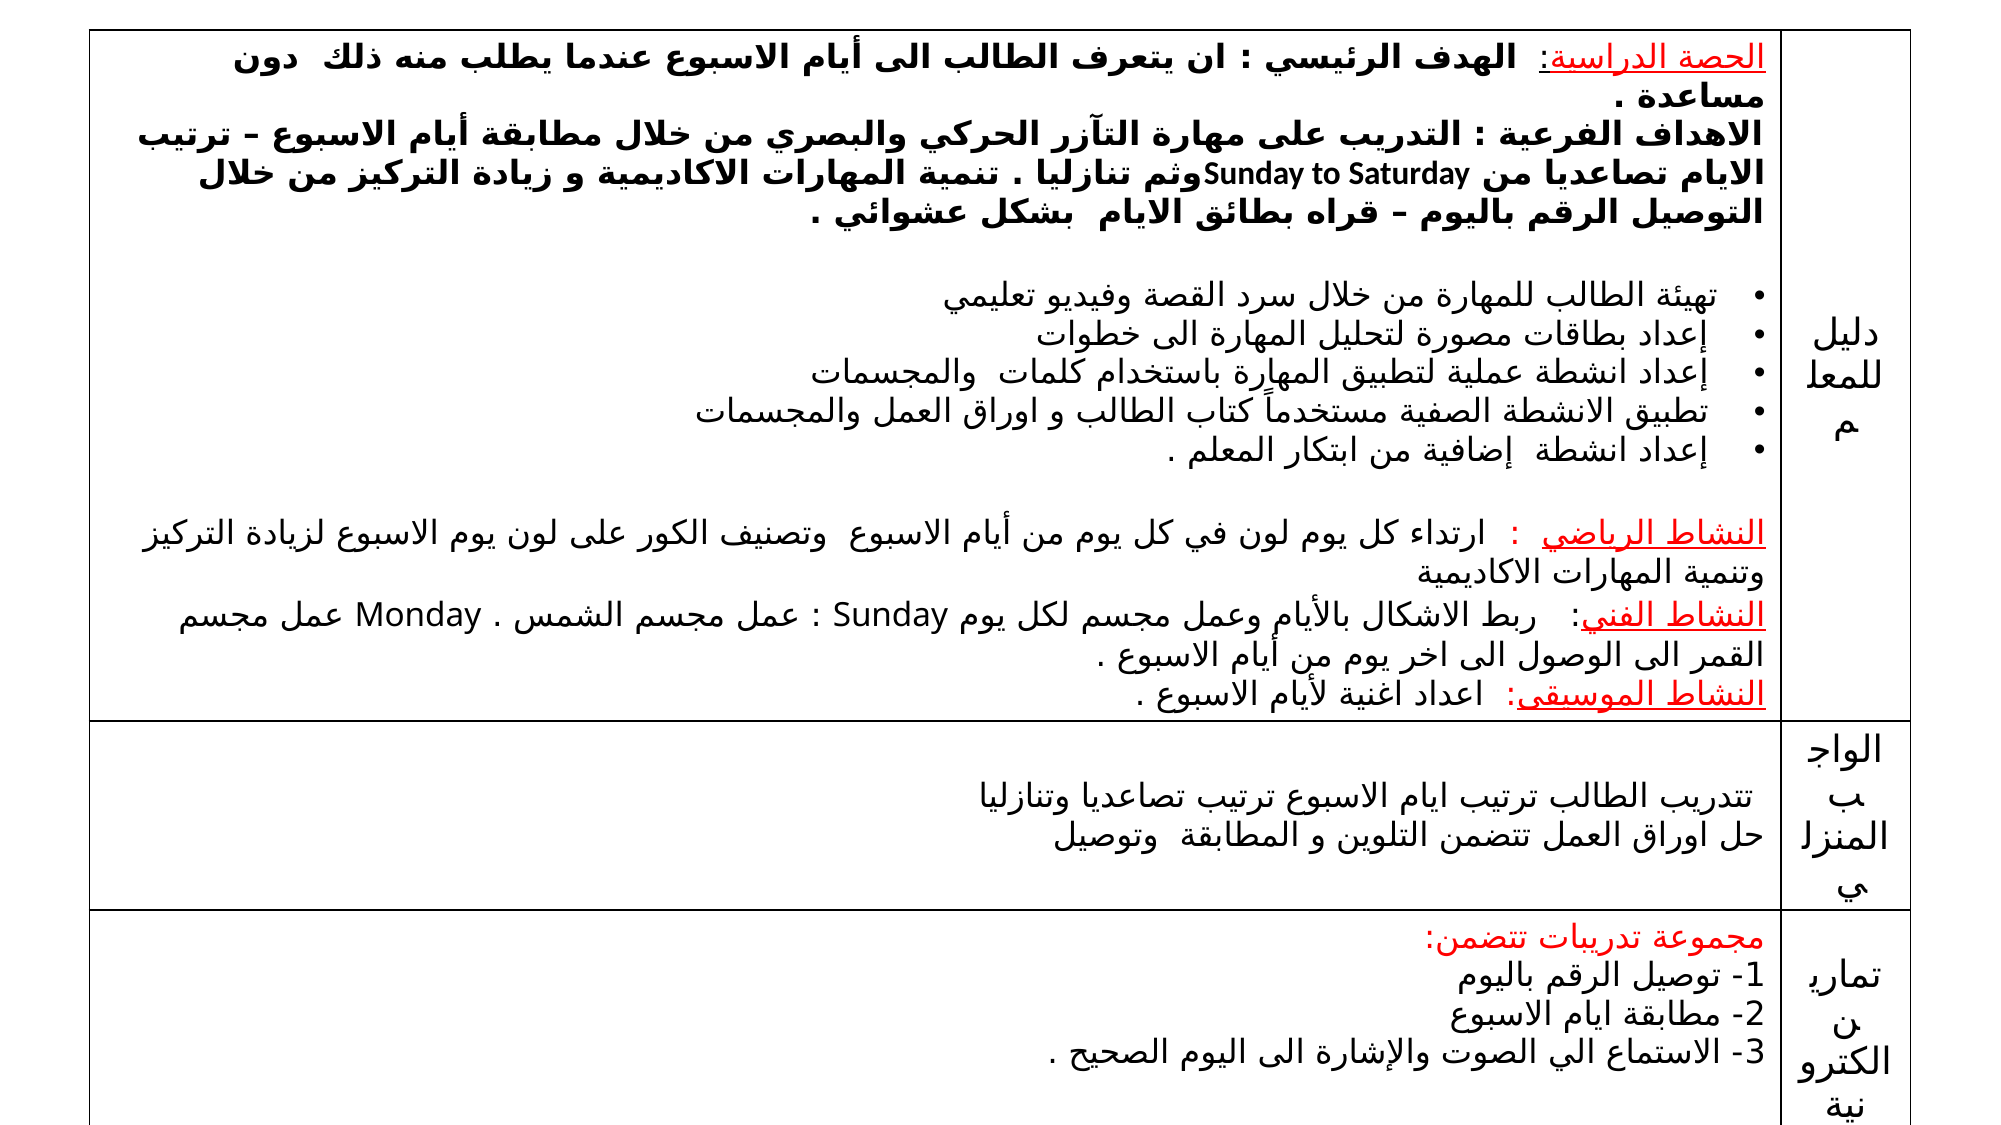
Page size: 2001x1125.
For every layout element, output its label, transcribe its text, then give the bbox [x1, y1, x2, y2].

table_cell مجموعة تدريبات تتضمن: 1- توصيل الرقم باليوم 2- مطابقة ايام الاسبوع 3- الاستماع الي الصوت والإشارة الى اليوم الصحيح . [90, 911, 1780, 1125]
table_cell تتدريب الطالب ترتيب ايام الاسبوع ترتيب تصاعديا وتنازليا حل اوراق العمل تتضمن التلوين و المطابقة وتوصيل [90, 722, 1780, 909]
table_cell تمارين الكترونية [1782, 911, 1910, 1125]
table_header دليل للمعلم [1782, 31, 1910, 720]
table_header الحصة الدراسية: الهدف الرئيسي : ان يتعرف الطالب الى أيام الاسبوع عندما يطلب منه ذلك دون مساعدة . الاهداف الفرعية : التدريب على مهارة التآزر الحركي والبصري من خلال مطابقة أيام الاسبوع – ترتيب الايام تصاعديا من Sunday to Saturdayوثم تنازليا . تنمية المهارات الاكاديمية و زيادة التركيز من خلال التوصيل الرقم باليوم – قراه بطائق الايام بشكل عشوائي . تهيئة الطالب للمهارة من خلال سرد القصة وفيديو تعليمي إعداد بطاقات مصورة لتحليل المهارة الى خطوات إعداد انشطة عملية لتطبيق المهارة باستخدام كلمات والمجسمات تطبيق الانشطة الصفية مستخدماً كتاب الطالب و اوراق العمل والمجسمات إعداد انشطة إضافية من ابتكار المعلم . النشاط الرياضي : ارتداء كل يوم لون في كل يوم من أيام الاسبوع وتصنيف الكور على لون يوم الاسبوع لزيادة التركيز وتنمية المهارات الاكاديمية النشاط الفني: ربط الاشكال بالأيام وعمل مجسم لكل يوم Sunday : عمل مجسم الشمس . Monday عمل مجسم القمر الى الوصول الى اخر يوم من أيام الاسبوع . النشاط الموسيقى: اعداد اغنية لأيام الاسبوع . [90, 31, 1780, 720]
table_cell الواجب المنزلي [1782, 722, 1910, 909]
